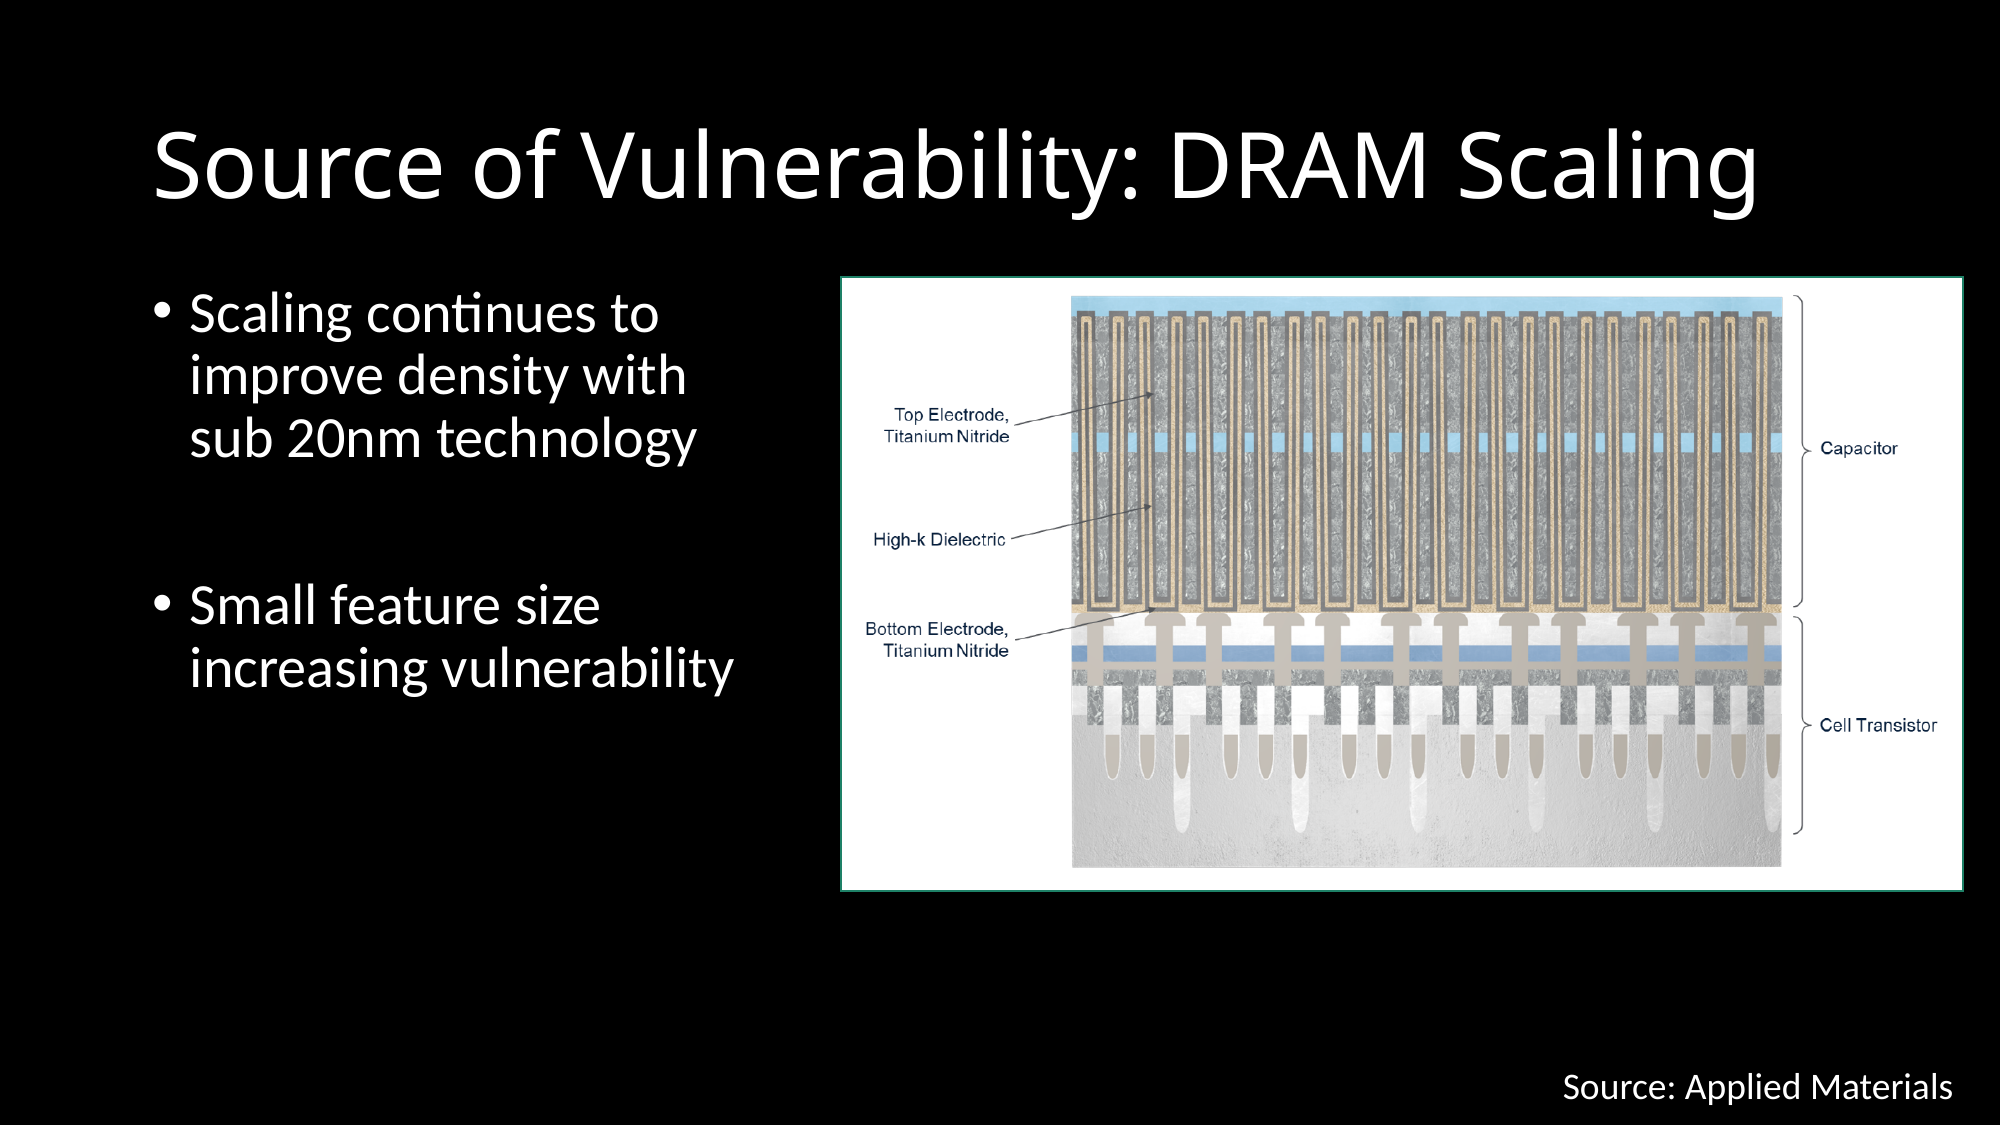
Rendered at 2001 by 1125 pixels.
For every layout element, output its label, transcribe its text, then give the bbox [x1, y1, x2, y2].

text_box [841, 277, 1963, 892]
title Source of Vulnerability: DRAM Scaling [137, 59, 1863, 278]
text_box Source: Applied Materials [1548, 1054, 2000, 1115]
list Scaling continues to improve density with sub 20nm technology Small feature size increasing vulnerability [137, 274, 765, 1014]
